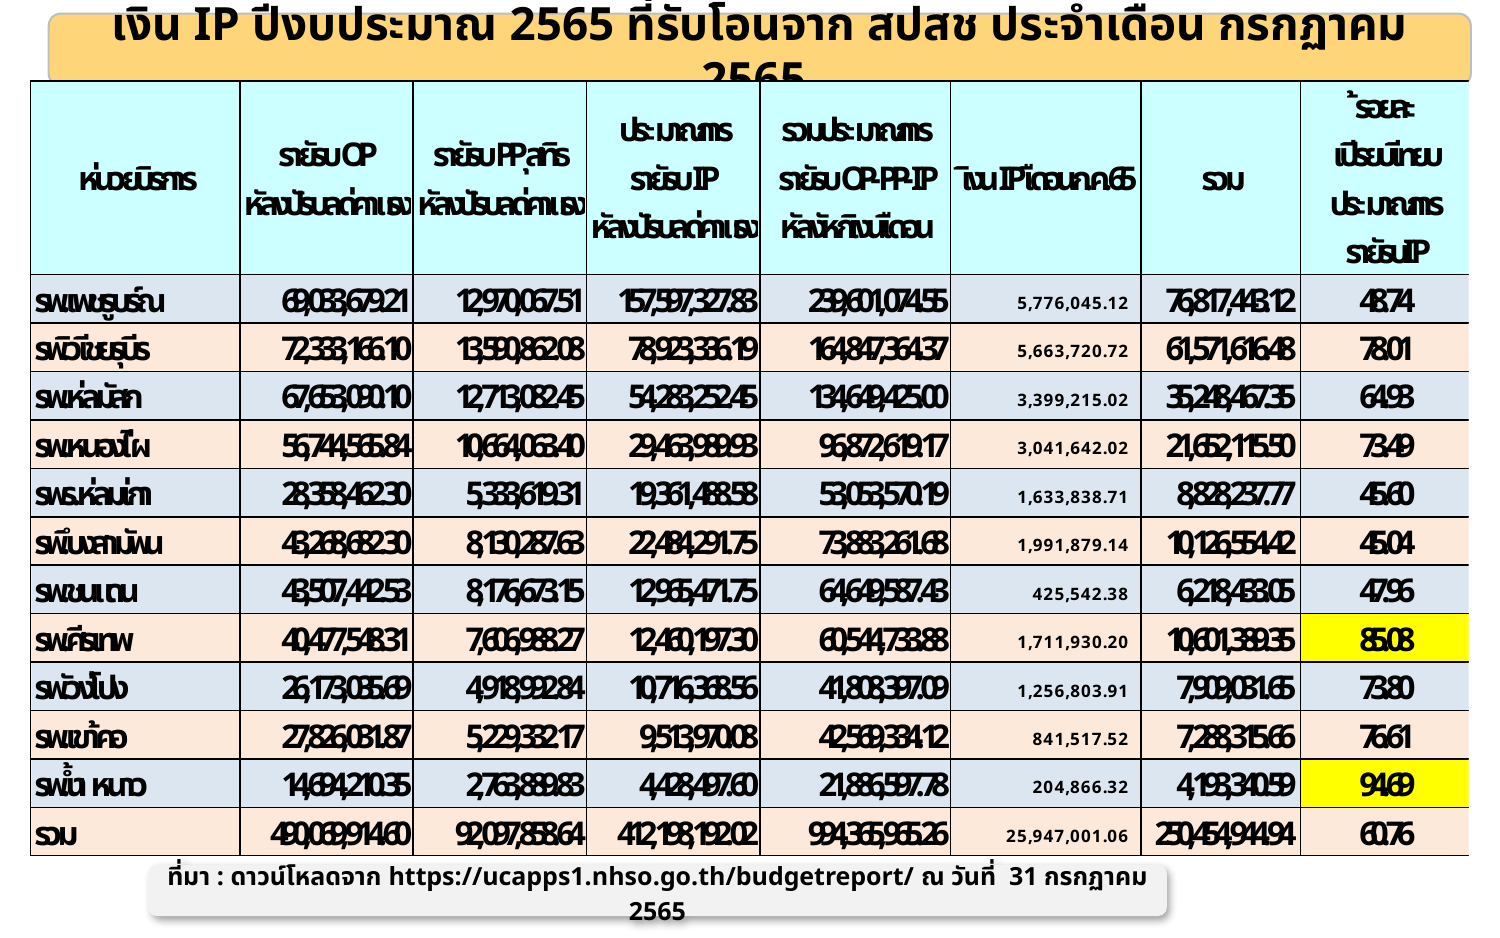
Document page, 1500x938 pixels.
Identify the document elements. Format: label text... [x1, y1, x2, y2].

text_box เงิน IP ปีงบประมาณ 2565 ที่รับโอนจาก สปสช ประจำเดือน กรกฏาคม 2565 [47, 12, 1472, 80]
picture [29, 80, 1471, 857]
text_box ที่มา : ดาวน์โหลดจาก https://ucapps1.nhso.go.th/budgetreport/ ณ วันที่ 31 กรกฏาคม 2565 [147, 864, 1168, 918]
